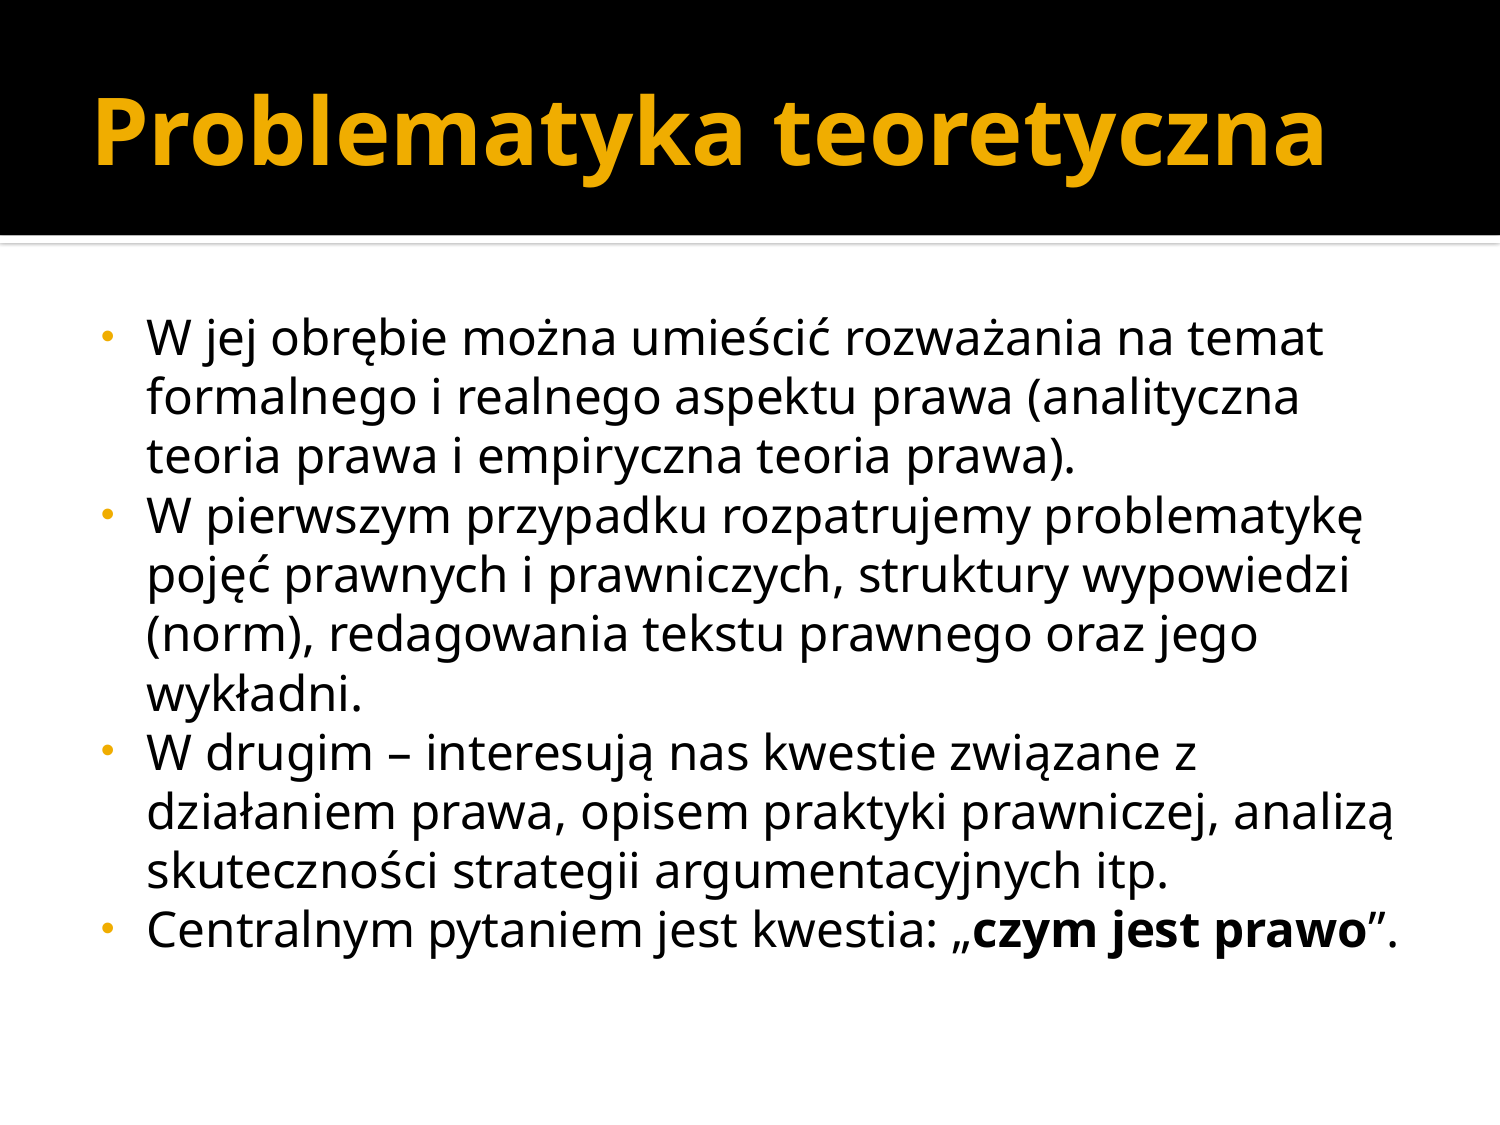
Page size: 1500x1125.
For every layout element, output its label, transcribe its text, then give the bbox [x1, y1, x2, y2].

title Problematyka teoretyczna [75, 25, 1425, 231]
list W jej obrębie można umieścić rozważania na temat formalnego i realnego aspektu prawa (analityczna teoria prawa i empiryczna teoria prawa). W pierwszym przypadku rozpatrujemy problematykę pojęć prawnych i prawniczych, struktury wypowiedzi (norm), redagowania tekstu prawnego oraz jego wykładni. W drugim – interesują nas kwestie związane z działaniem prawa, opisem praktyki prawniczej, analizą skuteczności strategii argumentacyjnych itp. Centralnym pytaniem jest kwestia: „czym jest prawo”. [75, 291, 1425, 1050]
